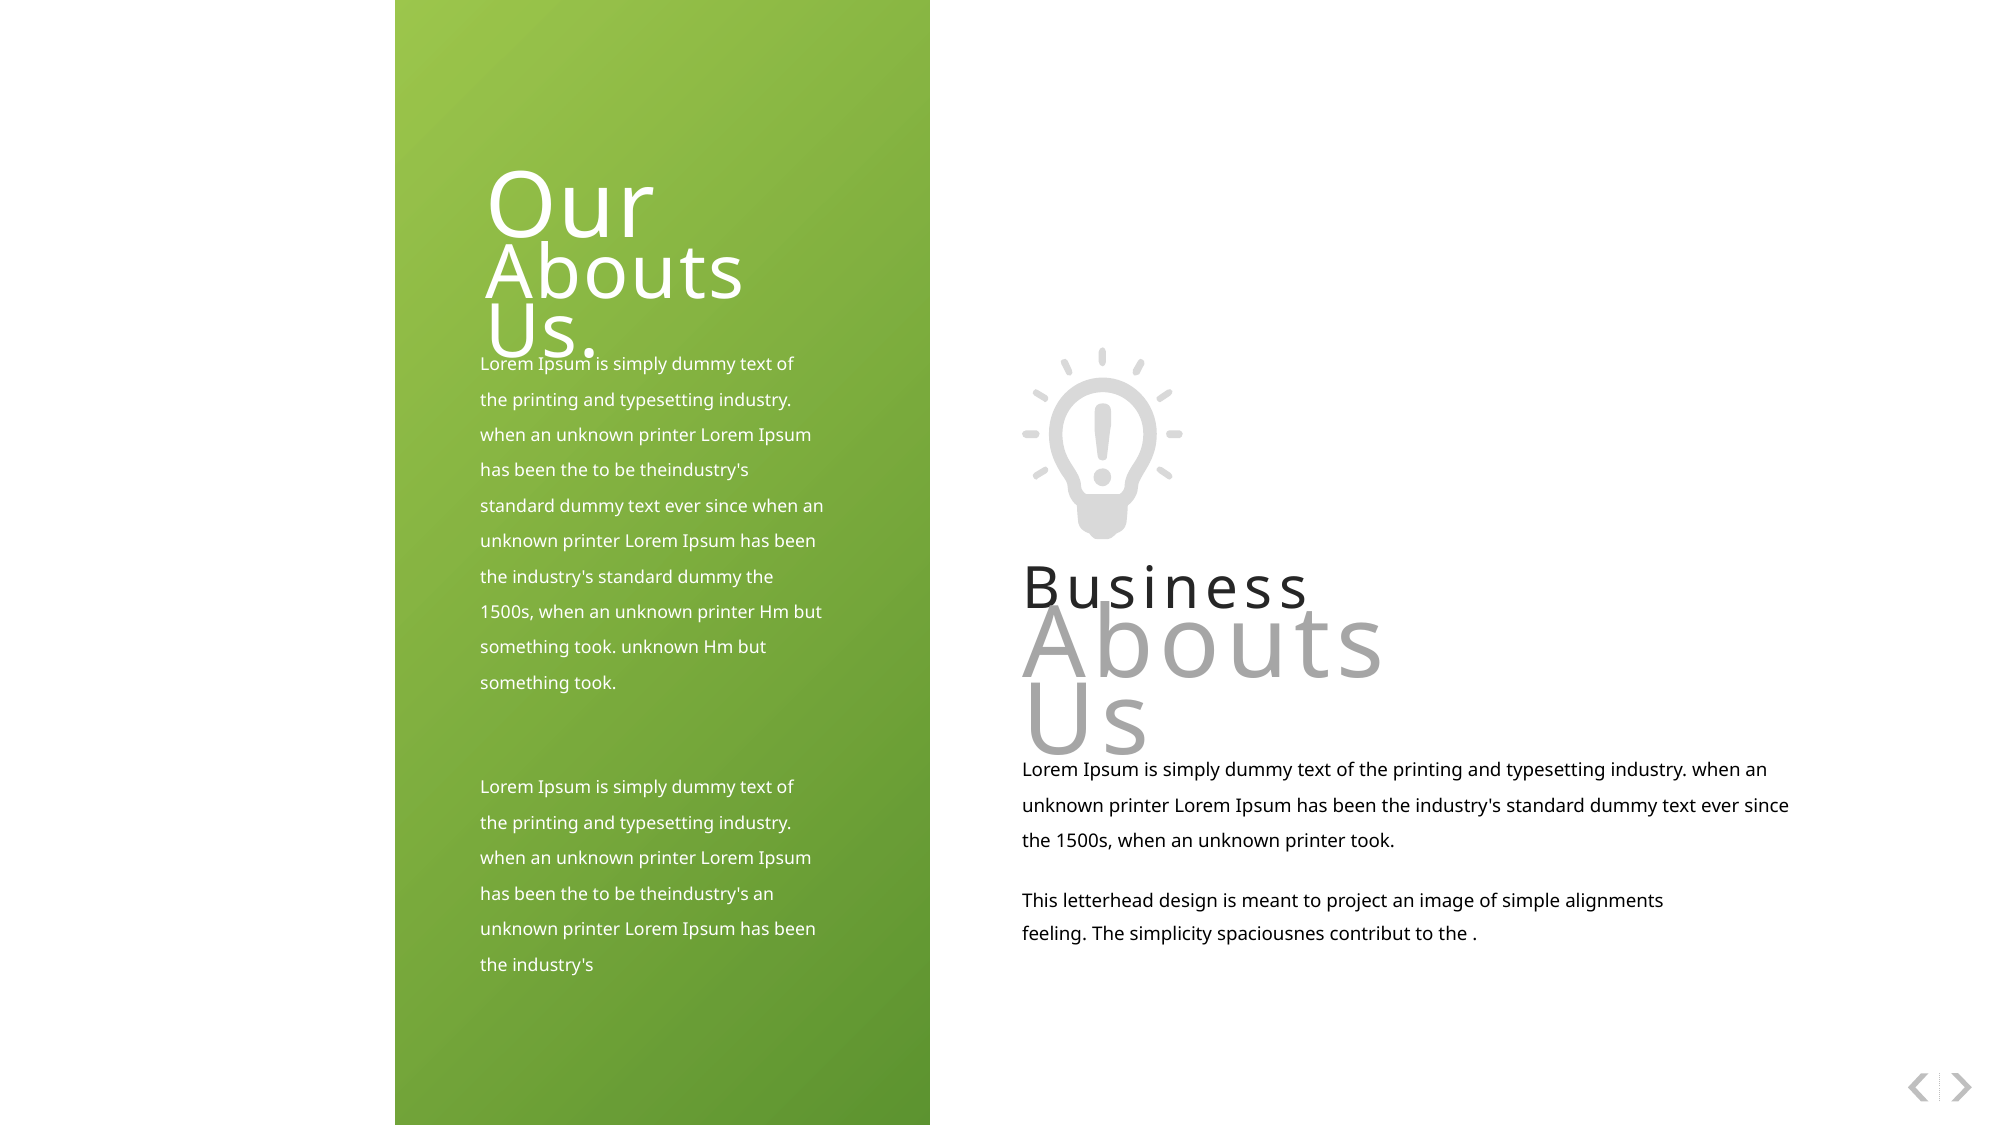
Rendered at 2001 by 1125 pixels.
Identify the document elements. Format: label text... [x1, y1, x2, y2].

text_box [1032, 466, 1049, 480]
text_box Lorem Ipsum is simply dummy text of the printing and typesetting industry. when an unknown printer Lorem Ipsum has been the industry's standard dummy text ever since the 1500s, when an unknown printer took. [1022, 746, 1821, 850]
text_box [1060, 358, 1073, 376]
text_box [1132, 358, 1145, 376]
text_box Business Abouts Us [1022, 581, 1414, 737]
text_box Lorem Ipsum is simply dummy text of the printing and typesetting industry. when an unknown printer Lorem Ipsum has been the to be theindustry's an unknown printer Lorem Ipsum has been the industry's [480, 750, 825, 986]
text_box [1166, 430, 1183, 439]
text_box [1032, 389, 1049, 403]
text_box Lorem Ipsum is simply dummy text of the printing and typesetting industry. when an unknown printer Lorem Ipsum has been the to be theindustry's standard dummy text ever since when an unknown printer Lorem Ipsum has been the industry's standard dummy the 1500s, when an unknown printer Hm but something took. unknown Hm but something took. [480, 329, 825, 703]
text_box This letterhead design is meant to project an image of simple alignments feeling. The simplicity spaciousnes contribut to the . [1022, 869, 1821, 953]
text_box [1022, 430, 1040, 439]
text_box [1048, 377, 1157, 540]
text_box [1098, 347, 1106, 367]
text_box [396, 0, 930, 1125]
text_box Our Abouts Us. [470, 189, 778, 380]
text_box [1156, 466, 1173, 480]
picture [0, 0, 396, 1125]
text_box [1156, 389, 1173, 403]
